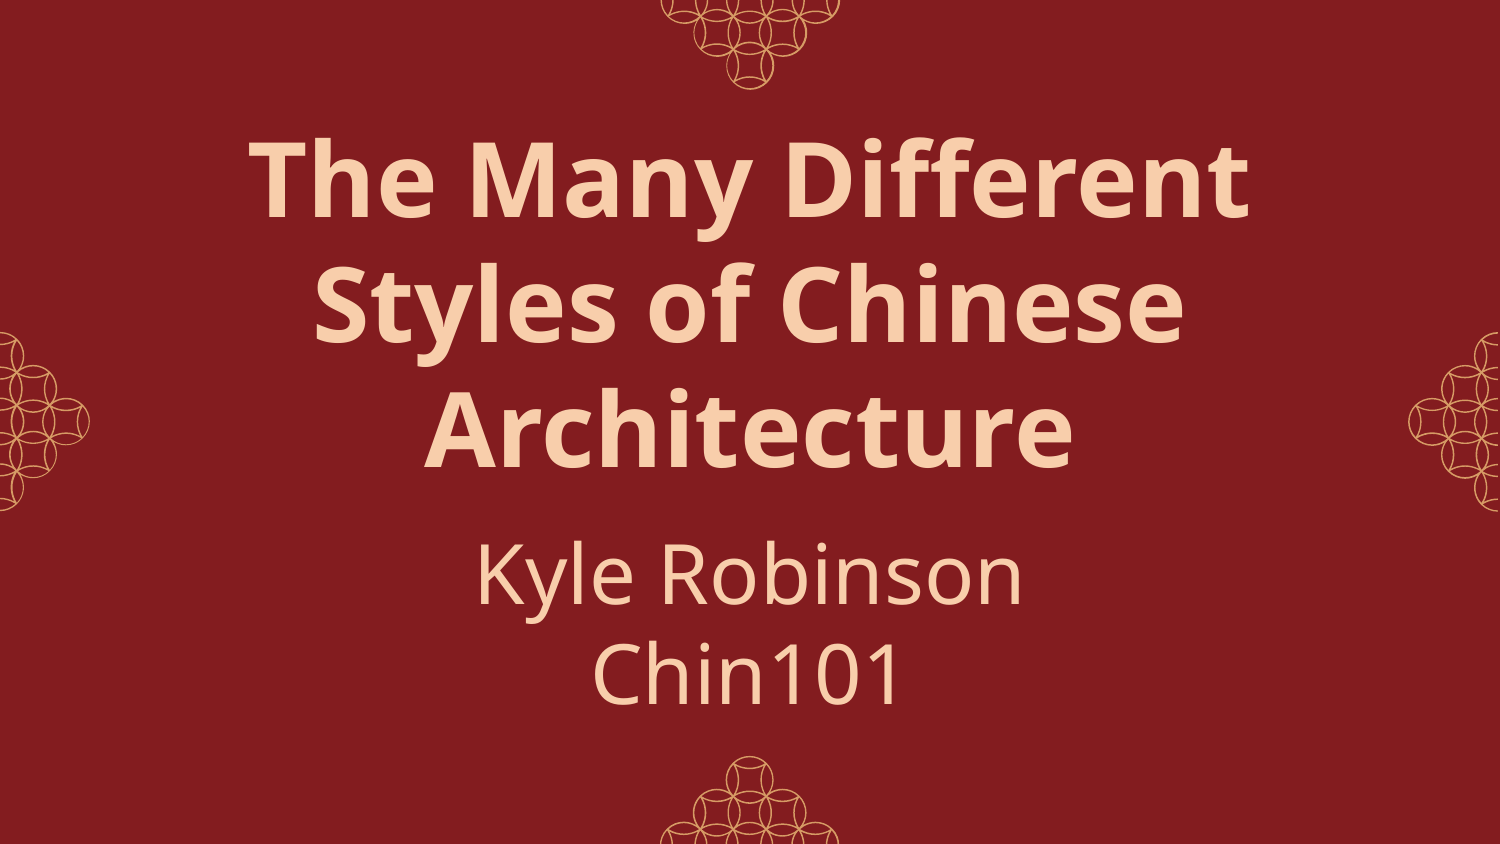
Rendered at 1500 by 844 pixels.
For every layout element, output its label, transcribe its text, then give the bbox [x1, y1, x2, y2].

text_box Kyle Robinson Chin101 [339, 506, 1161, 632]
title The Many Different Styles of Chinese Architecture [182, 215, 1318, 386]
